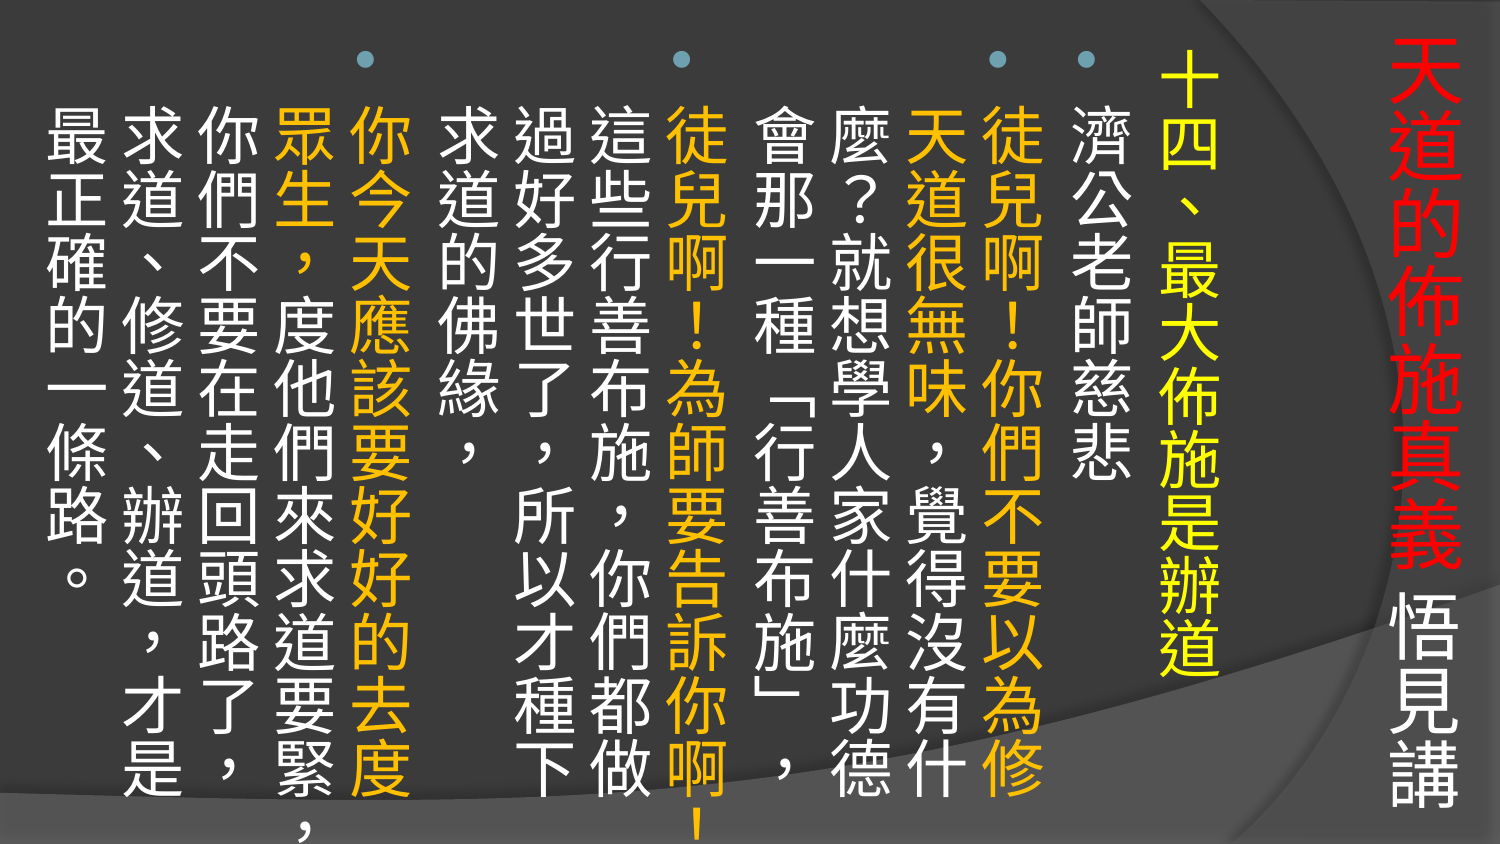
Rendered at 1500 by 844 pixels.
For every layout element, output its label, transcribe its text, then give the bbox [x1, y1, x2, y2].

list 十四、最大佈施是辦道 濟公老師慈悲 徒兒啊！你們不要以為修天道很無味，覺得沒有什麼？就想學人家什麼功德會那一種「行善布施」， 徒兒啊！為師要告訴你啊！這些行善布施，你們都做過好多世了，所以才種下求道的佛緣， 你今天應該要好好的去度眾生，度他們來求道要緊，你們不要在走回頭路了，求道、修道、辦道，才是最正確的一條路。 [29, 27, 1365, 820]
title 天道的佈施真義 悟見講 [1364, 21, 1483, 820]
